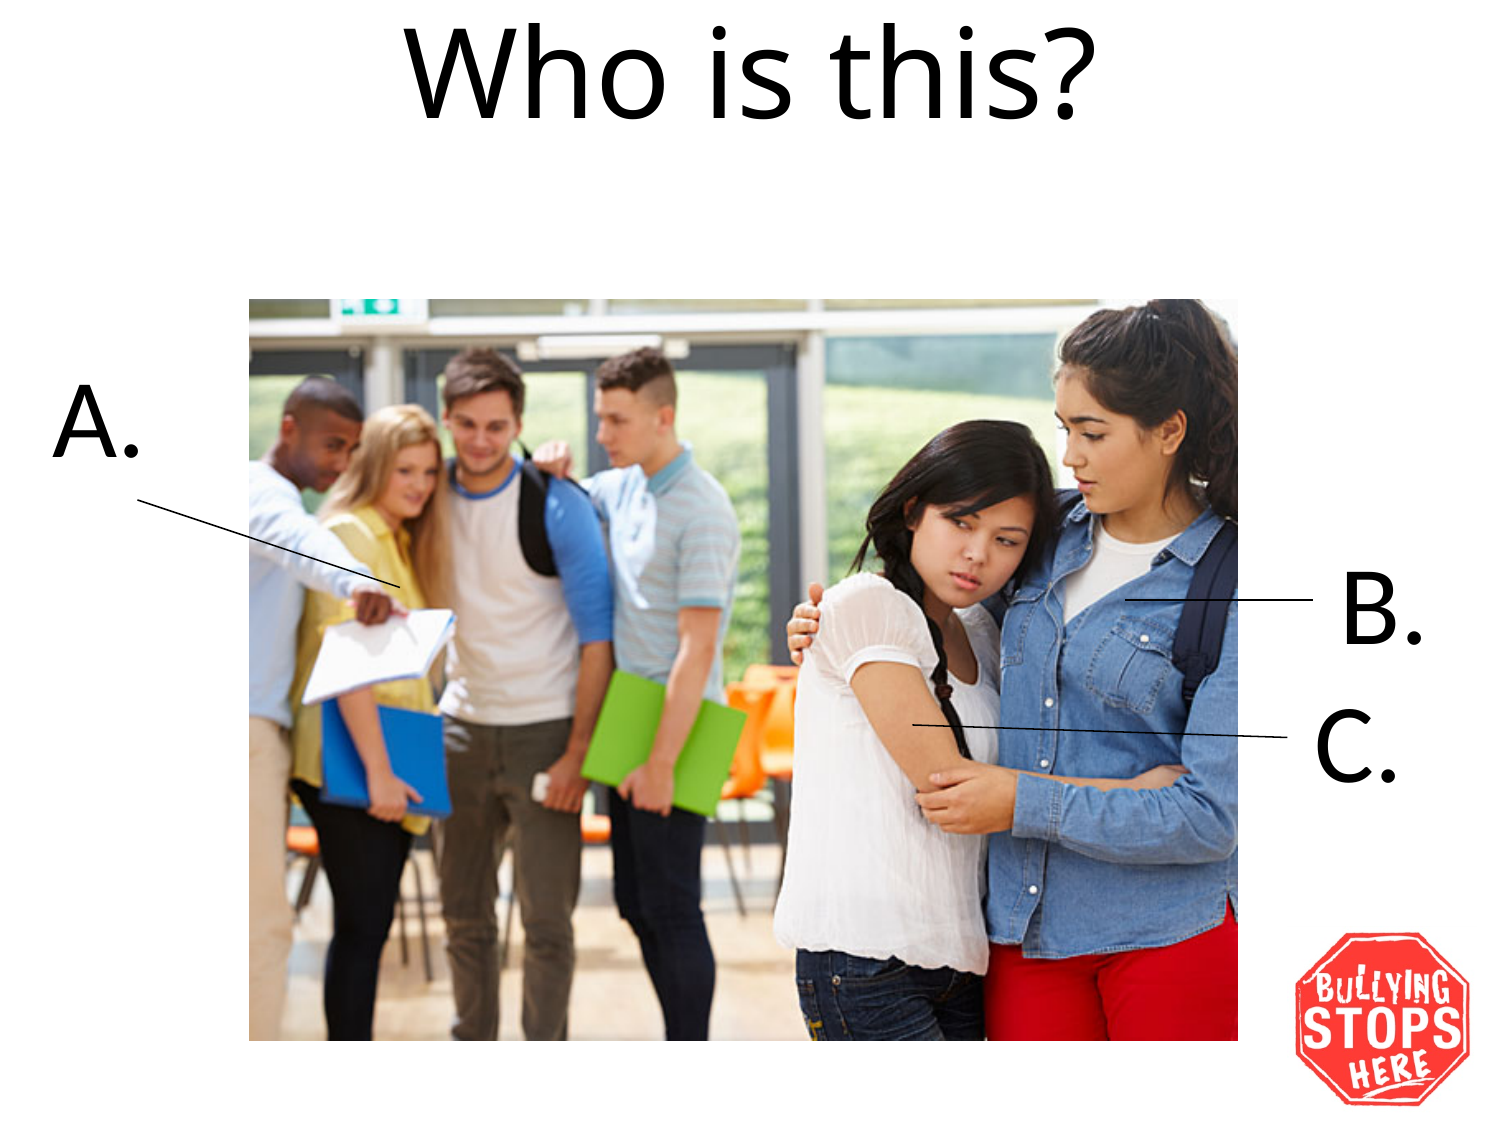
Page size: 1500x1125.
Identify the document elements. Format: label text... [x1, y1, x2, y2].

text_box C. [1299, 662, 1438, 813]
title Who is this? [75, 0, 1425, 163]
text_box B. [1324, 524, 1463, 675]
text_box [137, 499, 401, 588]
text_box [912, 724, 1288, 738]
text_box A. [37, 337, 175, 488]
picture [249, 299, 1238, 1041]
picture [1287, 925, 1477, 1114]
